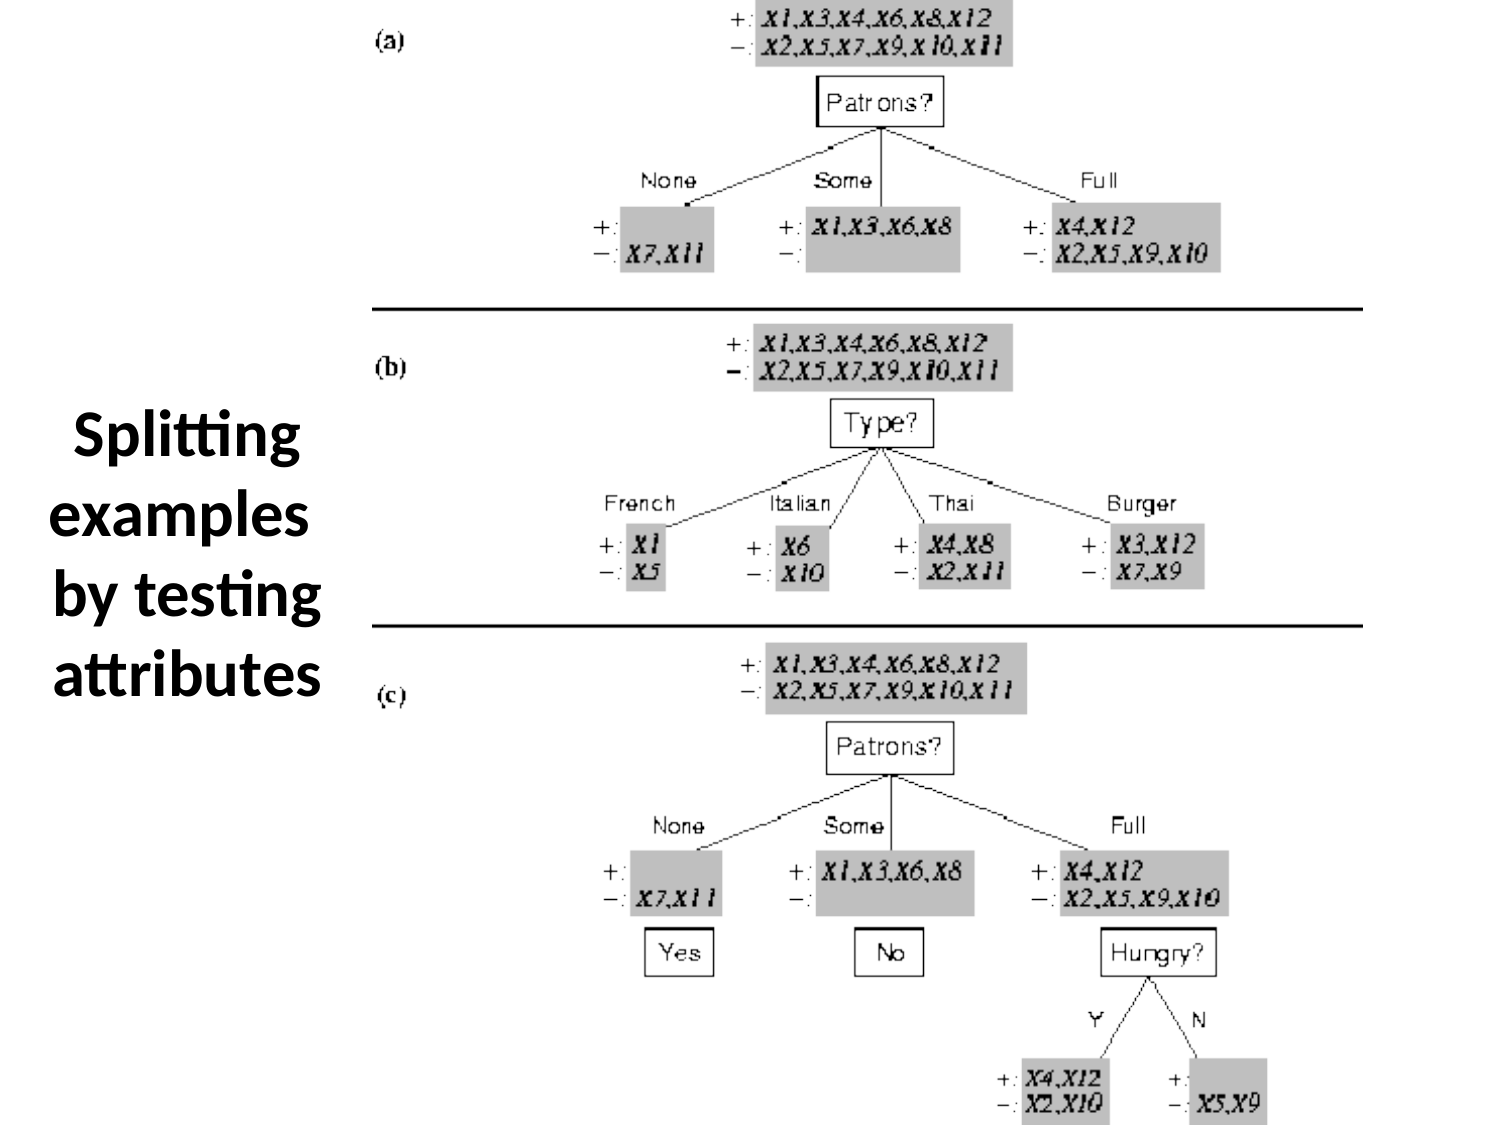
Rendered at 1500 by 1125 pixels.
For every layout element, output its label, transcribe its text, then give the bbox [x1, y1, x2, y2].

picture [372, 0, 1364, 1125]
title Splitting examples by testing attributes [0, 50, 367, 1050]
